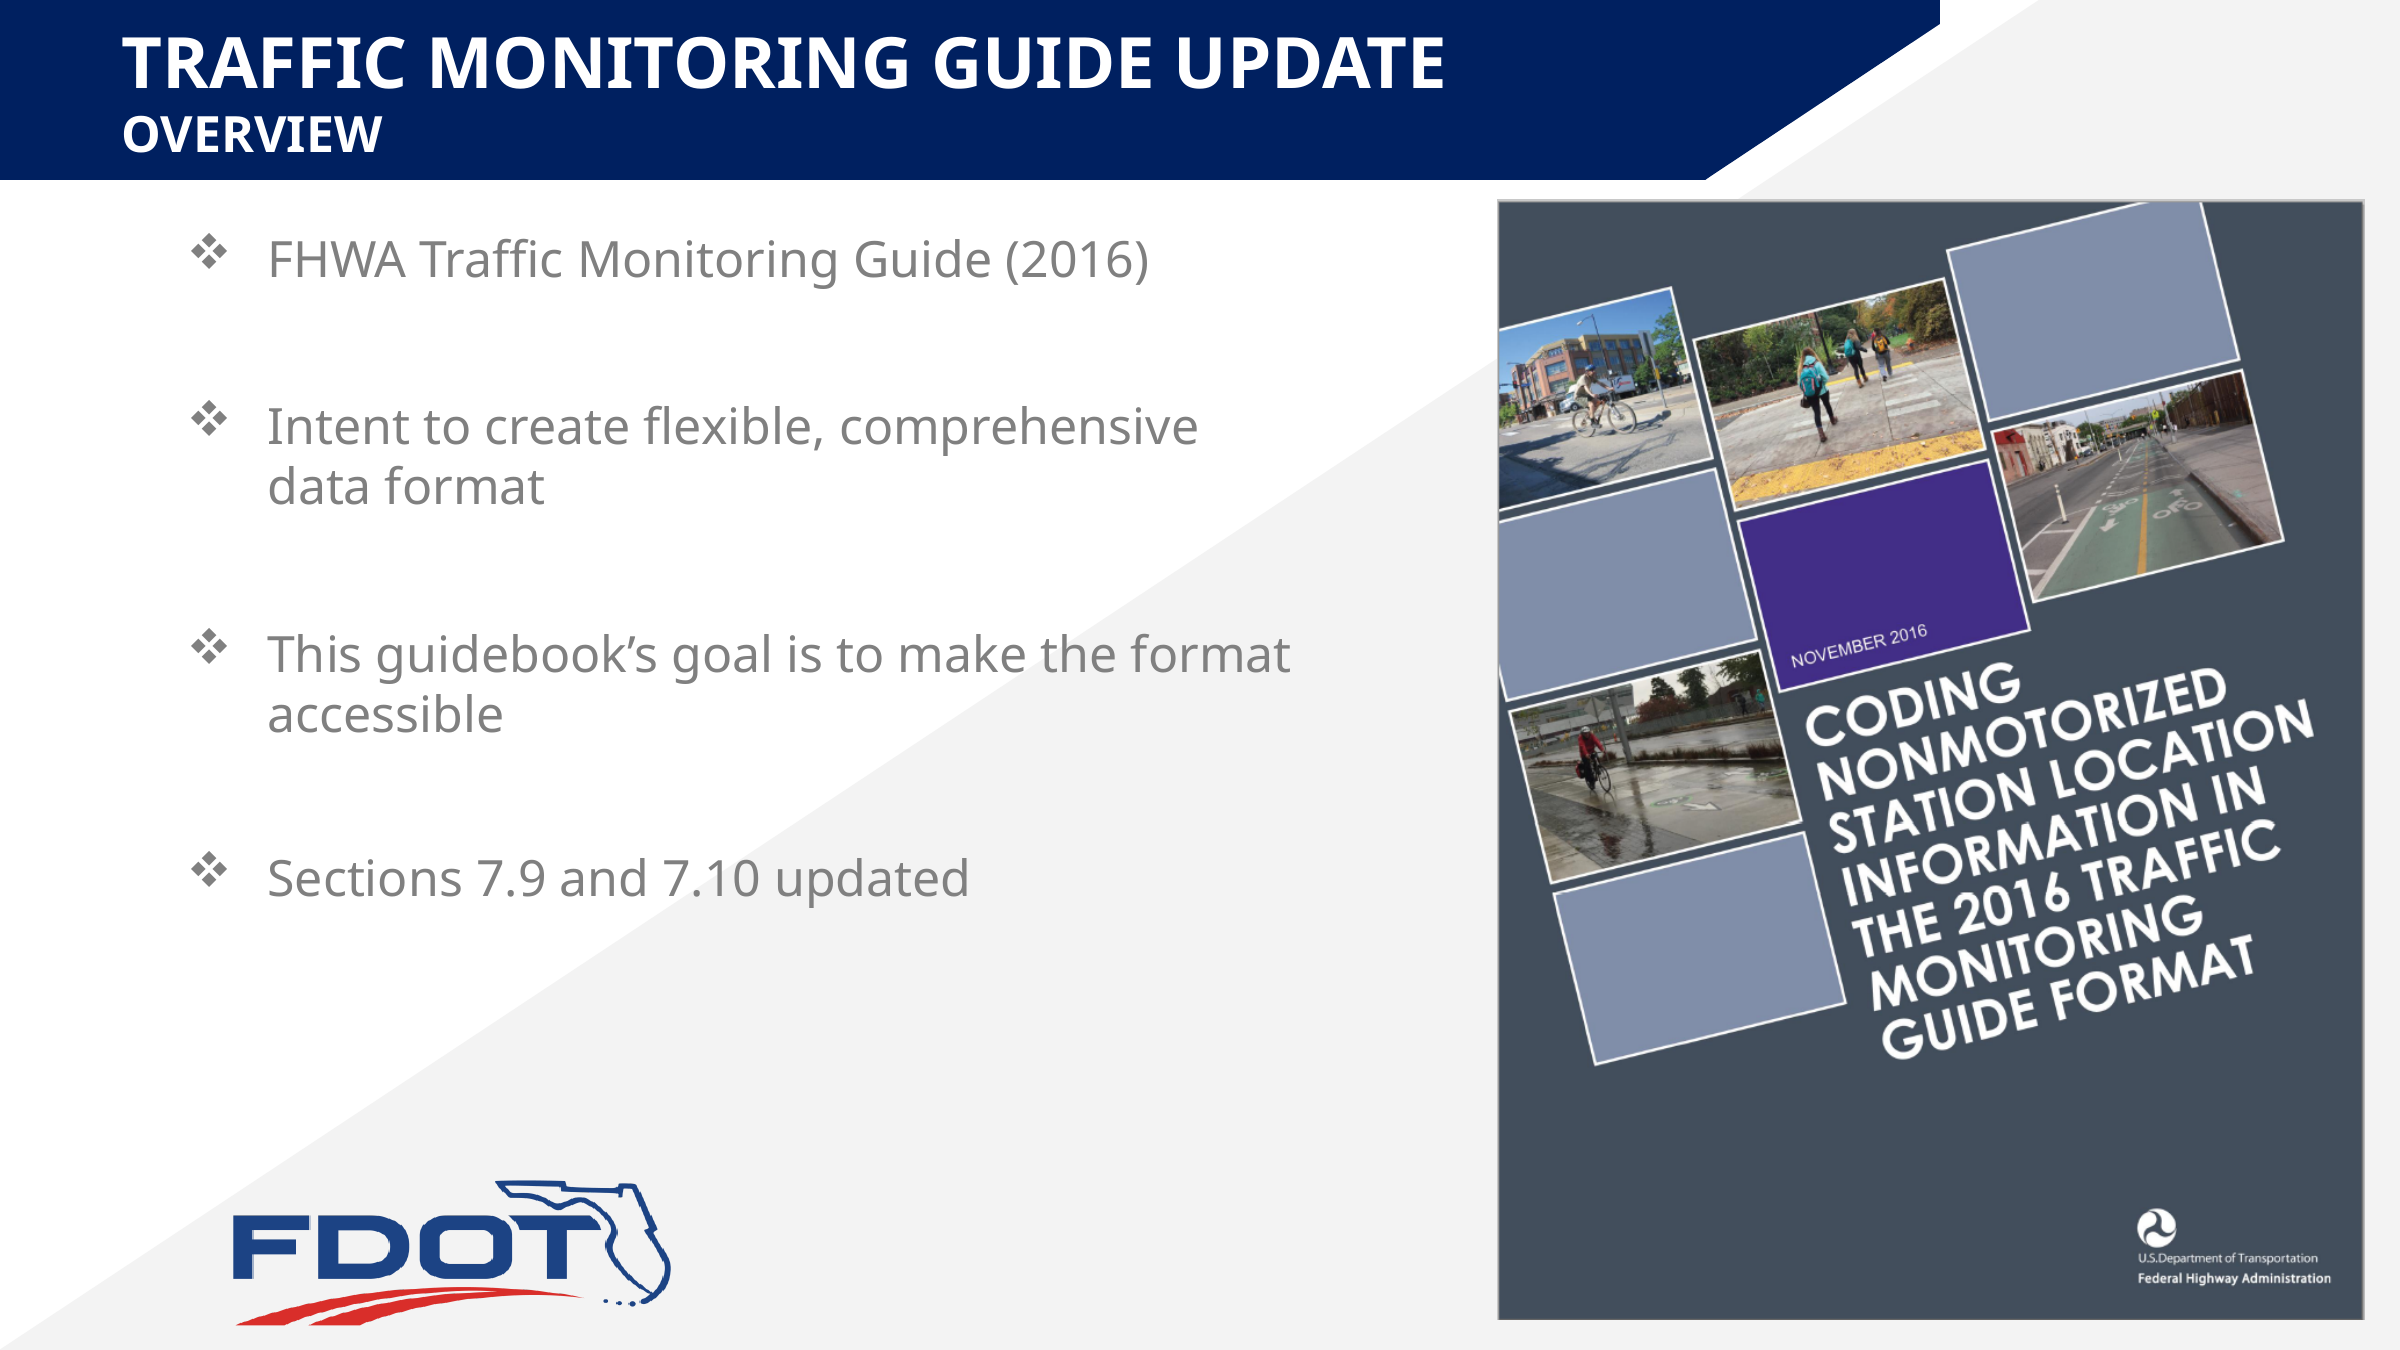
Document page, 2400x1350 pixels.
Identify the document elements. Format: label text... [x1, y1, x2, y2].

title Traffic Monitoring Guide Update Overview [99, 0, 2300, 180]
picture [219, 1250, 686, 1340]
list FHWA Traffic Monitoring Guide (2016) Intent to create flexible, comprehensive data format This guidebook’s goal is to make the format accessible Sections 7.9 and 7.10 updated [99, 216, 1337, 1250]
picture [1496, 199, 2366, 1320]
